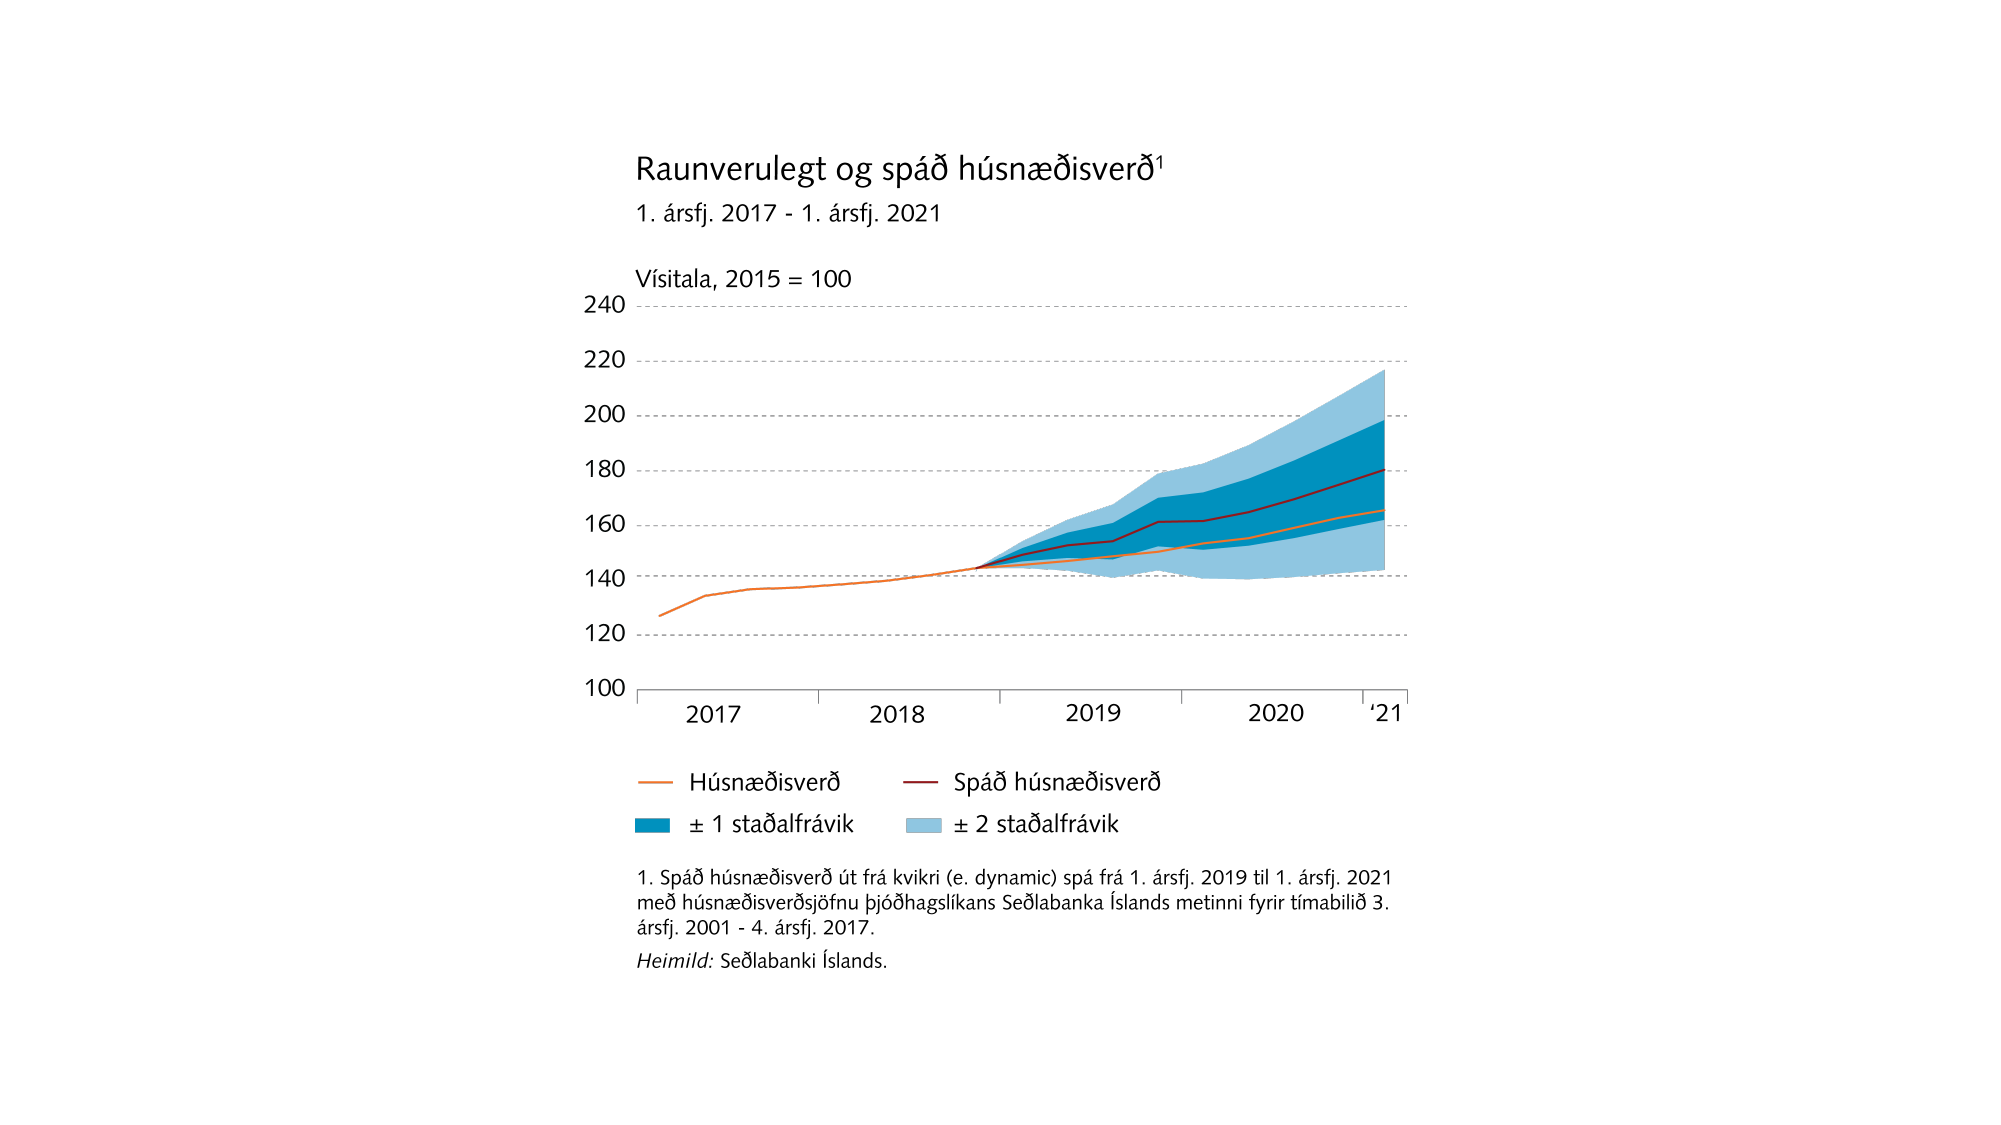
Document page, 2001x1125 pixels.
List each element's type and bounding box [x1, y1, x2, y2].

picture [583, 140, 1417, 985]
